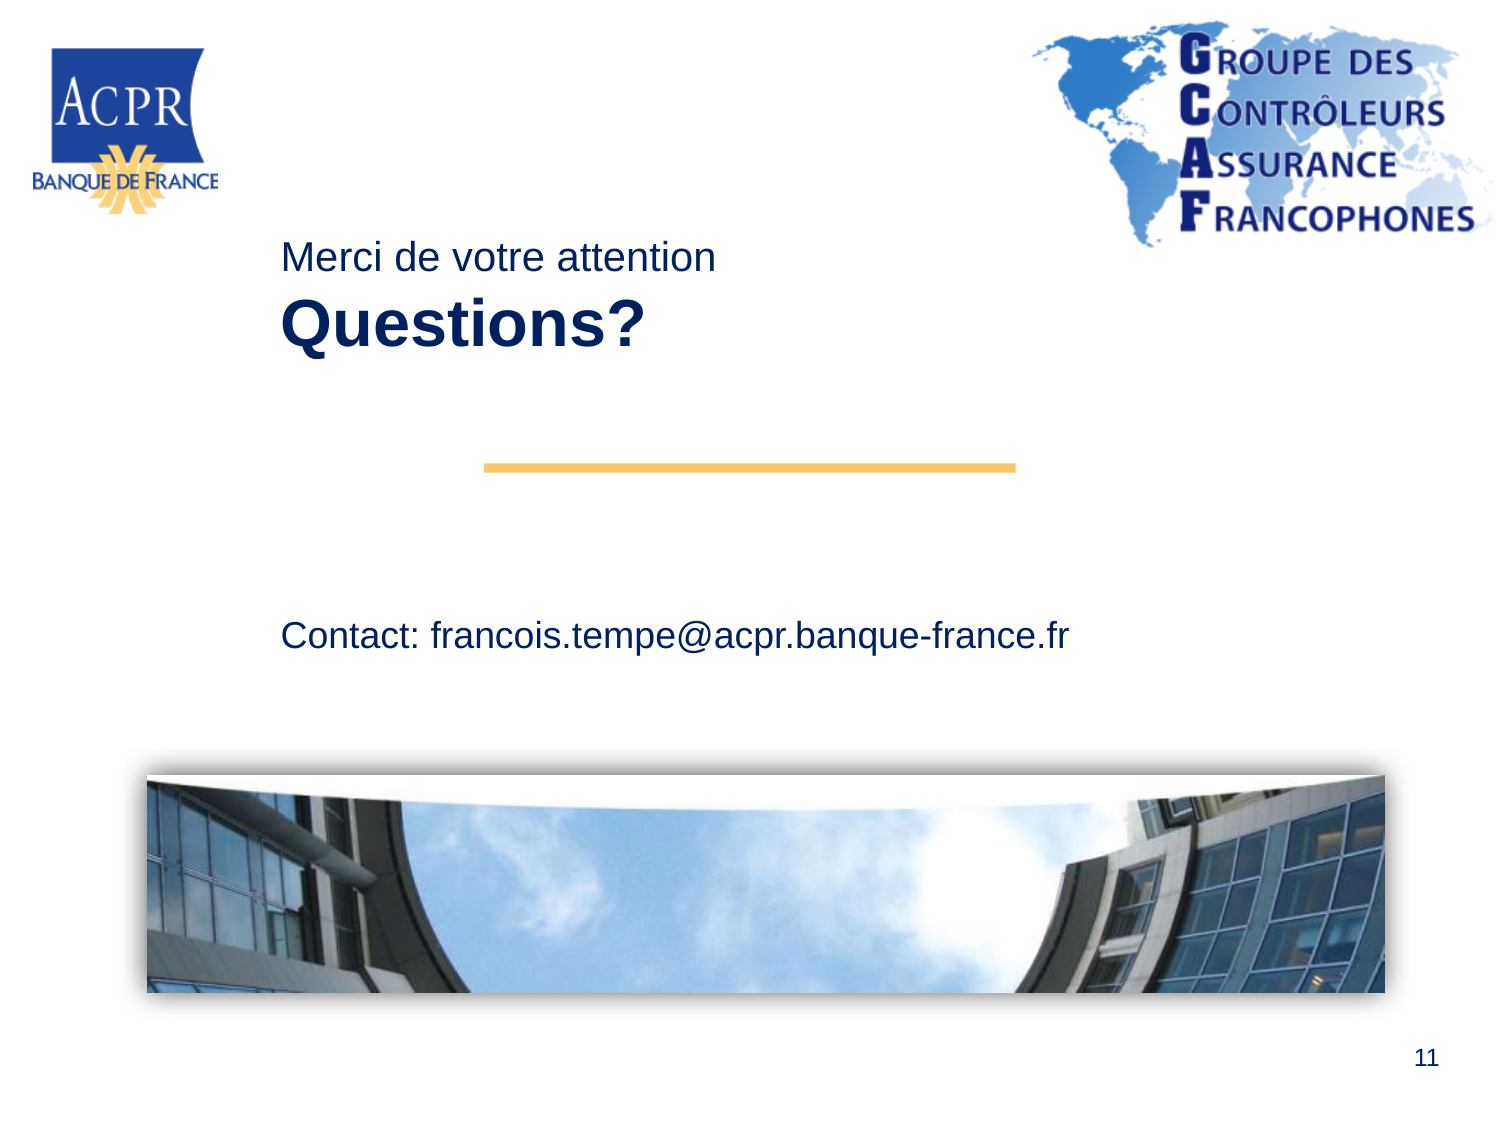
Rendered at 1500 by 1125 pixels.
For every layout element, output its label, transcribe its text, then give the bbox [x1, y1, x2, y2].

picture [1029, 18, 1497, 251]
text_box Contact: francois.tempe@acpr.banque-france.fr [265, 597, 1294, 670]
picture [32, 48, 219, 214]
text_box 11 [1104, 1034, 1455, 1094]
title Merci de votre attention Questions? [265, 196, 1294, 394]
picture [147, 774, 1385, 993]
